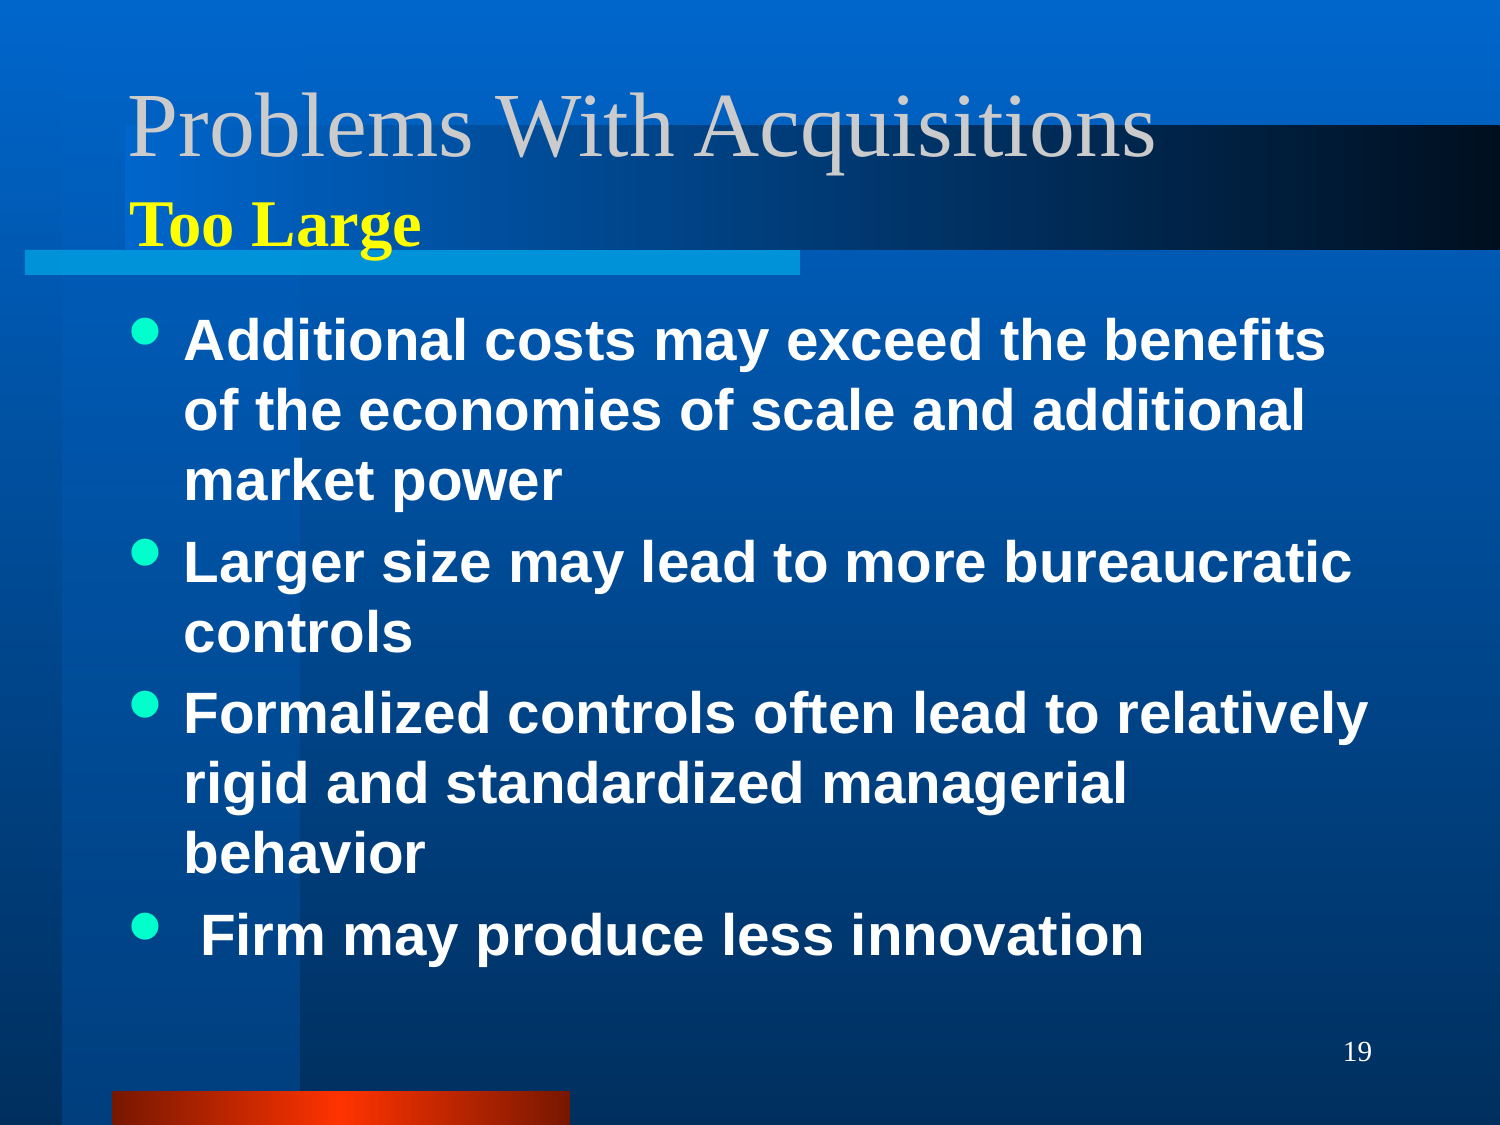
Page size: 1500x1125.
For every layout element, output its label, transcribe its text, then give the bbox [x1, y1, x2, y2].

list Additional costs may exceed the benefits of the economies of scale and additional market power Larger size may lead to more bureaucratic controls Formalized controls often lead to relatively rigid and standardized managerial behavior Firm may produce less innovation [112, 294, 1388, 1001]
slide_number 19 [1074, 1012, 1388, 1088]
title Problems With Acquisitions [112, 80, 1388, 269]
text_box Too Large [114, 172, 438, 268]
